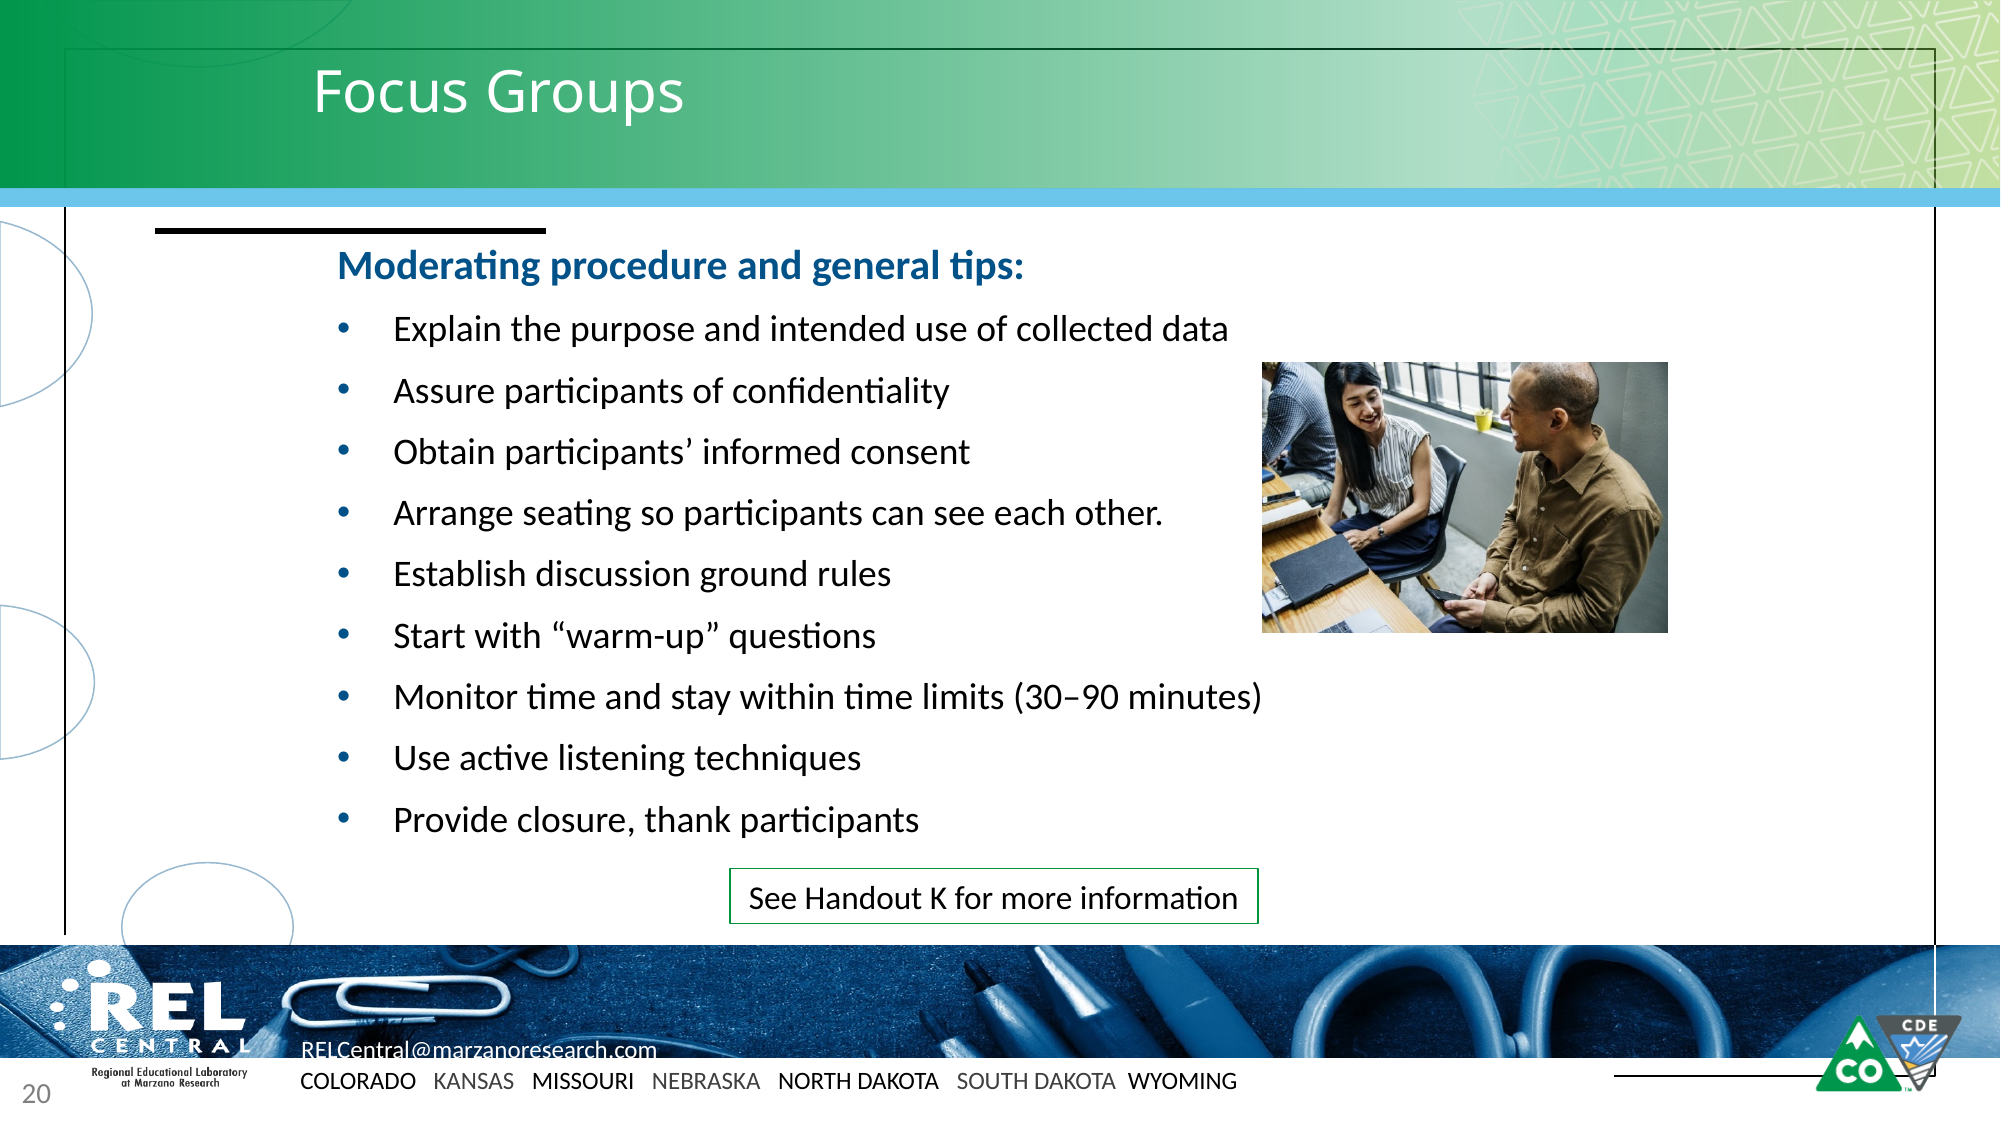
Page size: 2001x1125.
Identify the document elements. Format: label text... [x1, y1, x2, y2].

picture [641, 1048, 646, 1058]
picture [627, 1048, 634, 1056]
picture [305, 1051, 311, 1058]
slide_number 20 [0, 1061, 73, 1122]
picture [498, 1048, 503, 1058]
title Focus Groups . [312, 61, 1676, 254]
picture [1262, 362, 1668, 633]
picture [0, 0, 2001, 207]
picture [510, 1048, 517, 1056]
picture [0, 945, 2000, 1099]
picture [436, 1048, 441, 1058]
picture [648, 1048, 653, 1058]
picture [598, 1048, 603, 1058]
text_box See Handout K for more information [730, 868, 1258, 924]
picture [443, 1048, 448, 1058]
list Moderating procedure and general tips: Explain the purpose and intended use of collected data Assure participants of confidentiality Obtain participants’ informed consent Arrange seating so participants can see each other. Establish discussion ground rules Start with “warm-up” questions Monitor time and stay within time limits (30–90 minutes) Use active listening techniques Provide closure, thank participants [337, 212, 1354, 872]
picture [366, 1048, 371, 1058]
